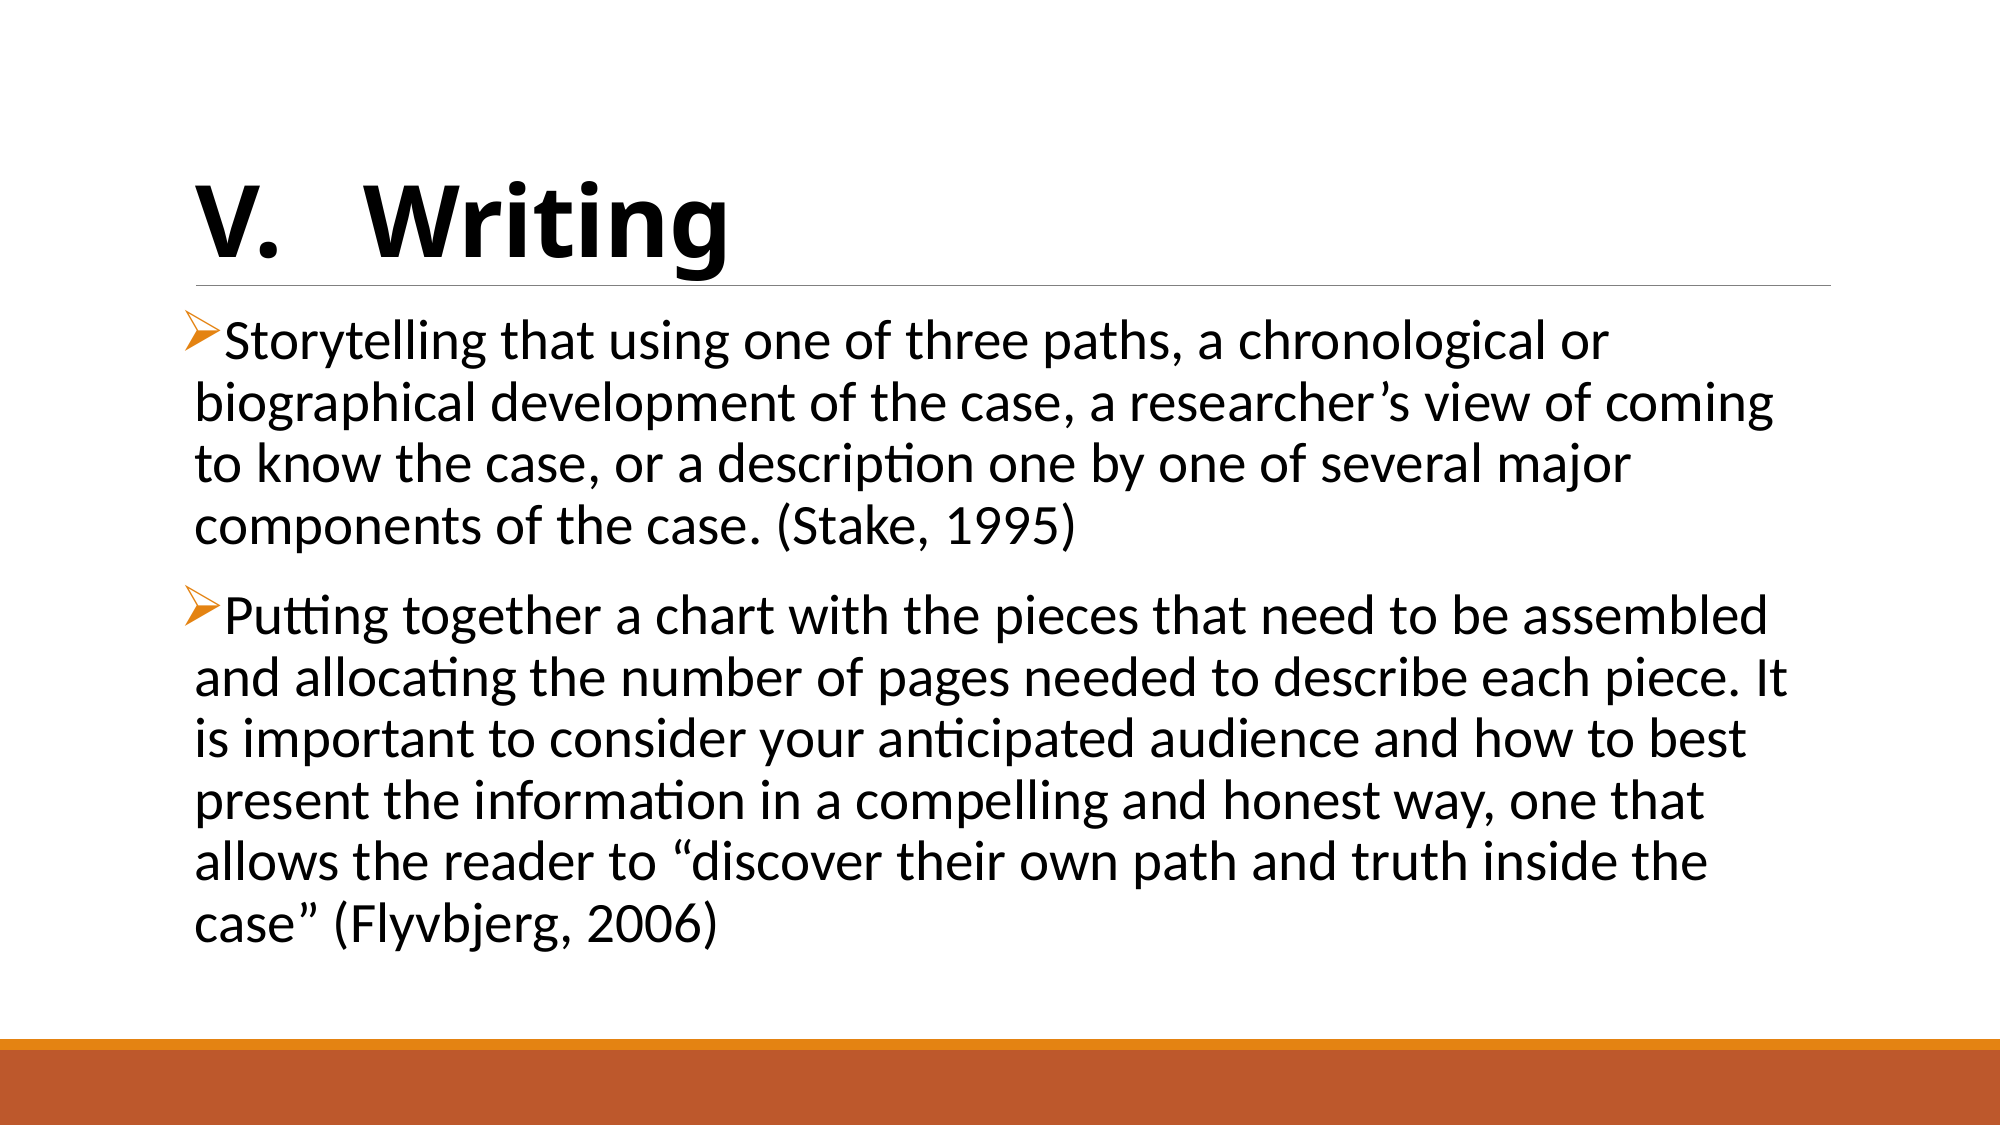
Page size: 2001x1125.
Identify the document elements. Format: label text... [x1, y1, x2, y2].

list Storytelling that using one of three paths, a chronological or biographical development of the case, a researcher’s view of coming to know the case, or a description one by one of several major components of the case. (Stake, 1995) Putting together a chart with the pieces that need to be assembled and allocating the number of pages needed to describe each piece. It is important to consider your anticipated audience and how to best present the information in a compelling and honest way, one that allows the reader to “discover their own path and truth inside the case” (Flyvbjerg, 2006) [180, 302, 1830, 963]
title Writing [180, 47, 1830, 285]
